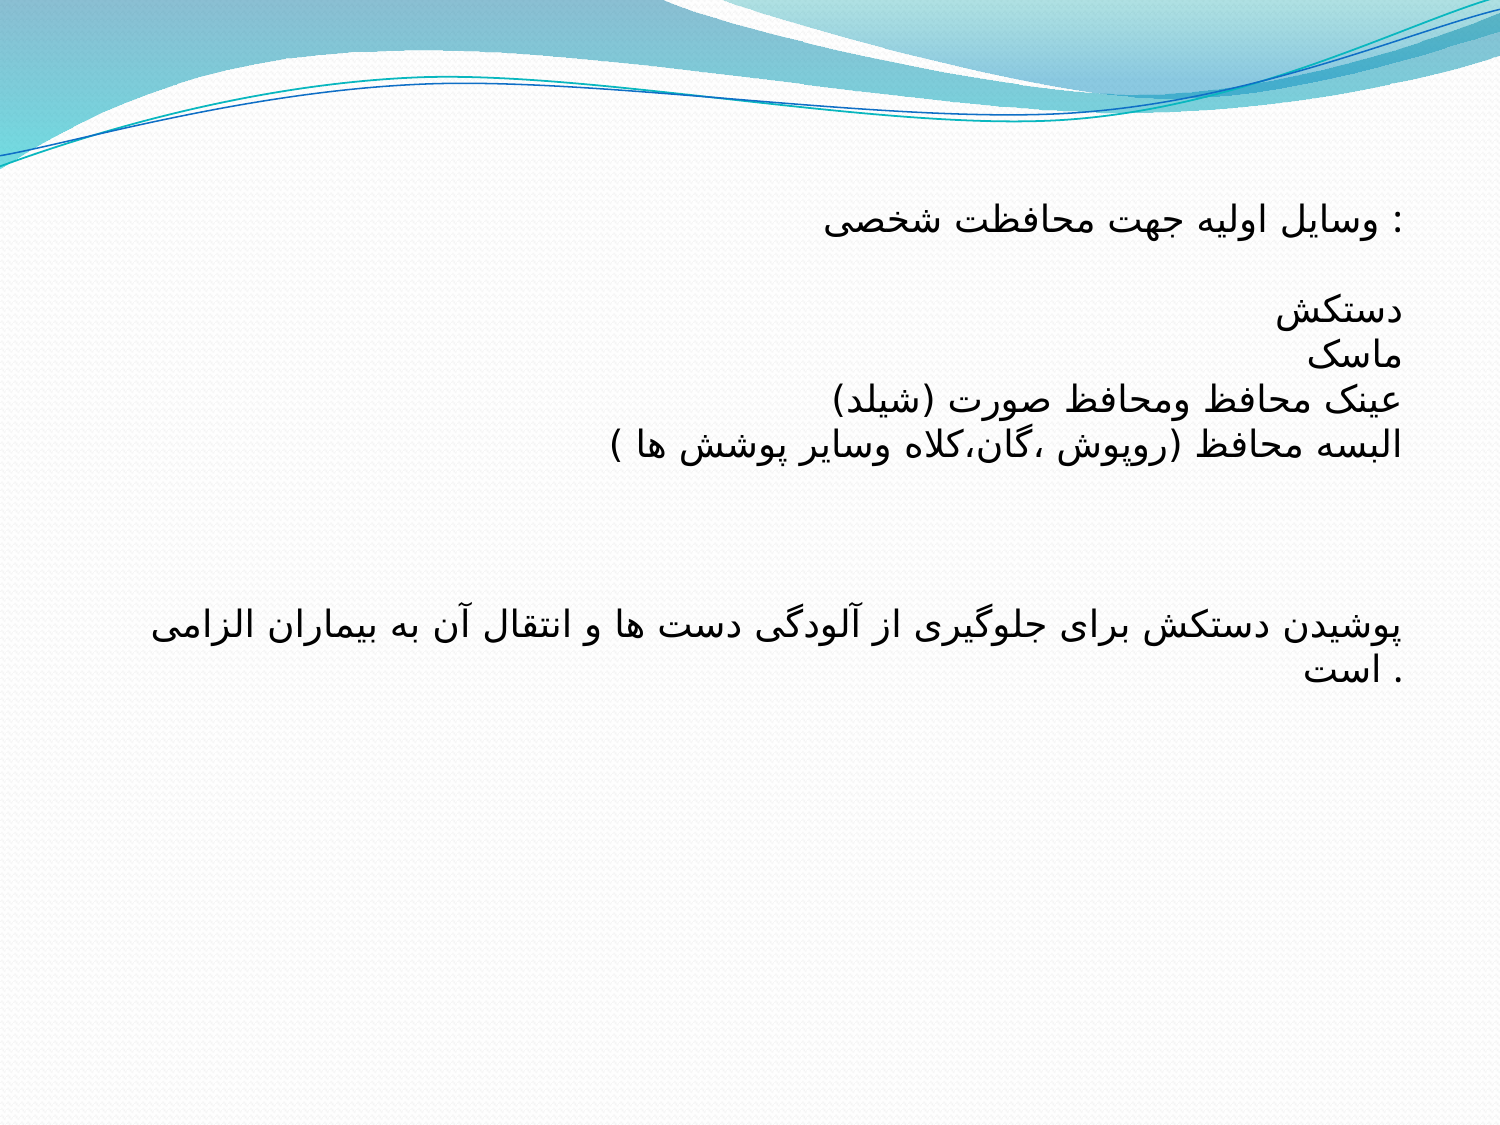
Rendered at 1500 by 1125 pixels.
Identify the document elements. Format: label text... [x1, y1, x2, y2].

text_box وسایل اولیه جهت محافظت شخصی : دستکش ماسک عینک محافظ ومحافظ صورت (شیلد) البسه محافظ (روپوش ،گان،کلاه وسایر پوشش ها ) پوشیدن دستکش برای جلوگیری از آلودگی دست ها و انتقال آن به بیماران الزامی است . [112, 187, 1418, 698]
